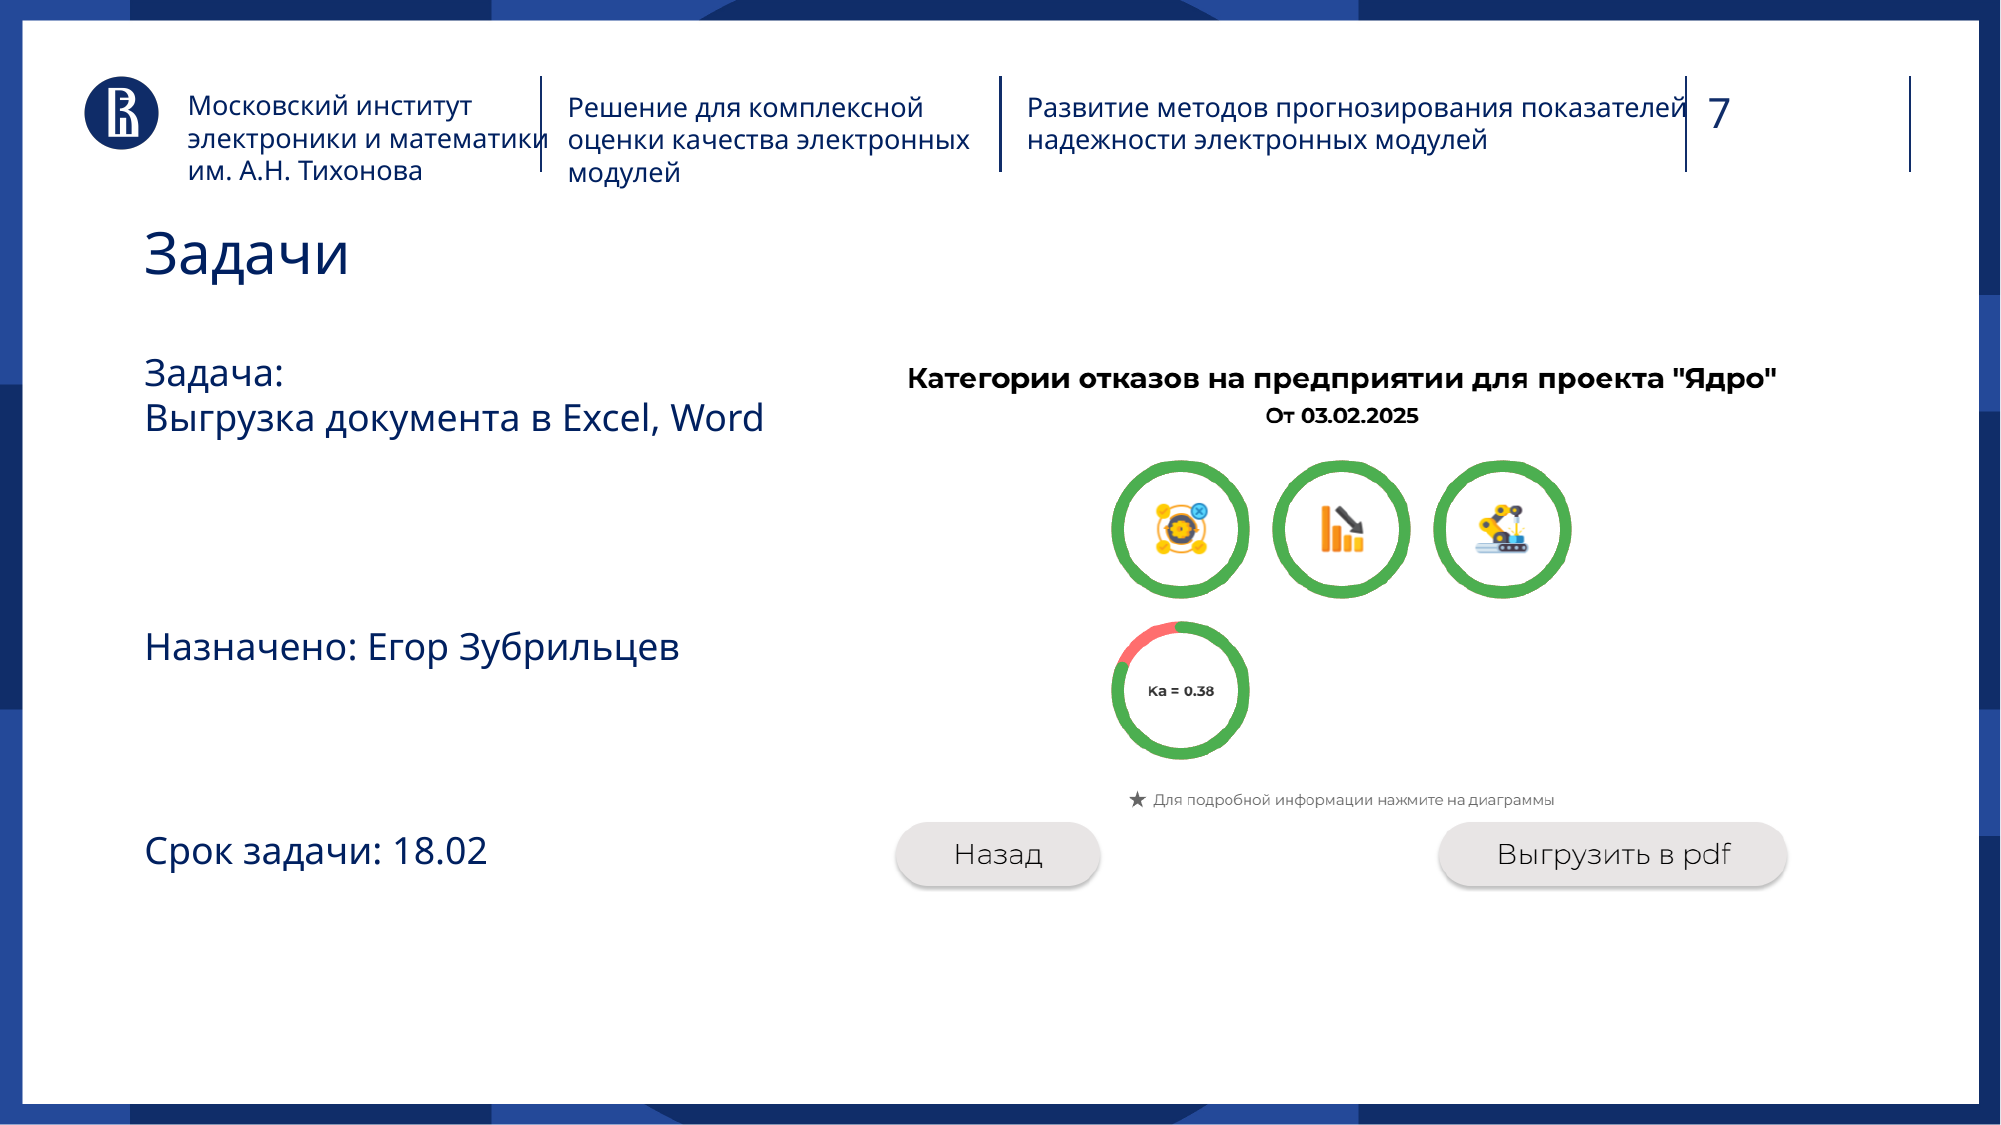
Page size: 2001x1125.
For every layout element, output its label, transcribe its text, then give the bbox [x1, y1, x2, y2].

text_box Срок задачи: 18.02 [129, 819, 832, 880]
picture [0, 0, 2001, 1125]
text_box Задачи [129, 209, 966, 294]
text_box Задача: Выгрузка документа в Excel, Word [129, 341, 852, 447]
list Московский институт электроники и математики им. А.Н. Тихонова [187, 88, 553, 190]
list Развитие методов прогнозирования показателей надежности электронных модулей [1026, 90, 1689, 157]
list Решение для комплексной оценки качества электронных модулей [567, 90, 1000, 190]
text_box Назначено: Егор Зубрильцев [129, 615, 832, 721]
